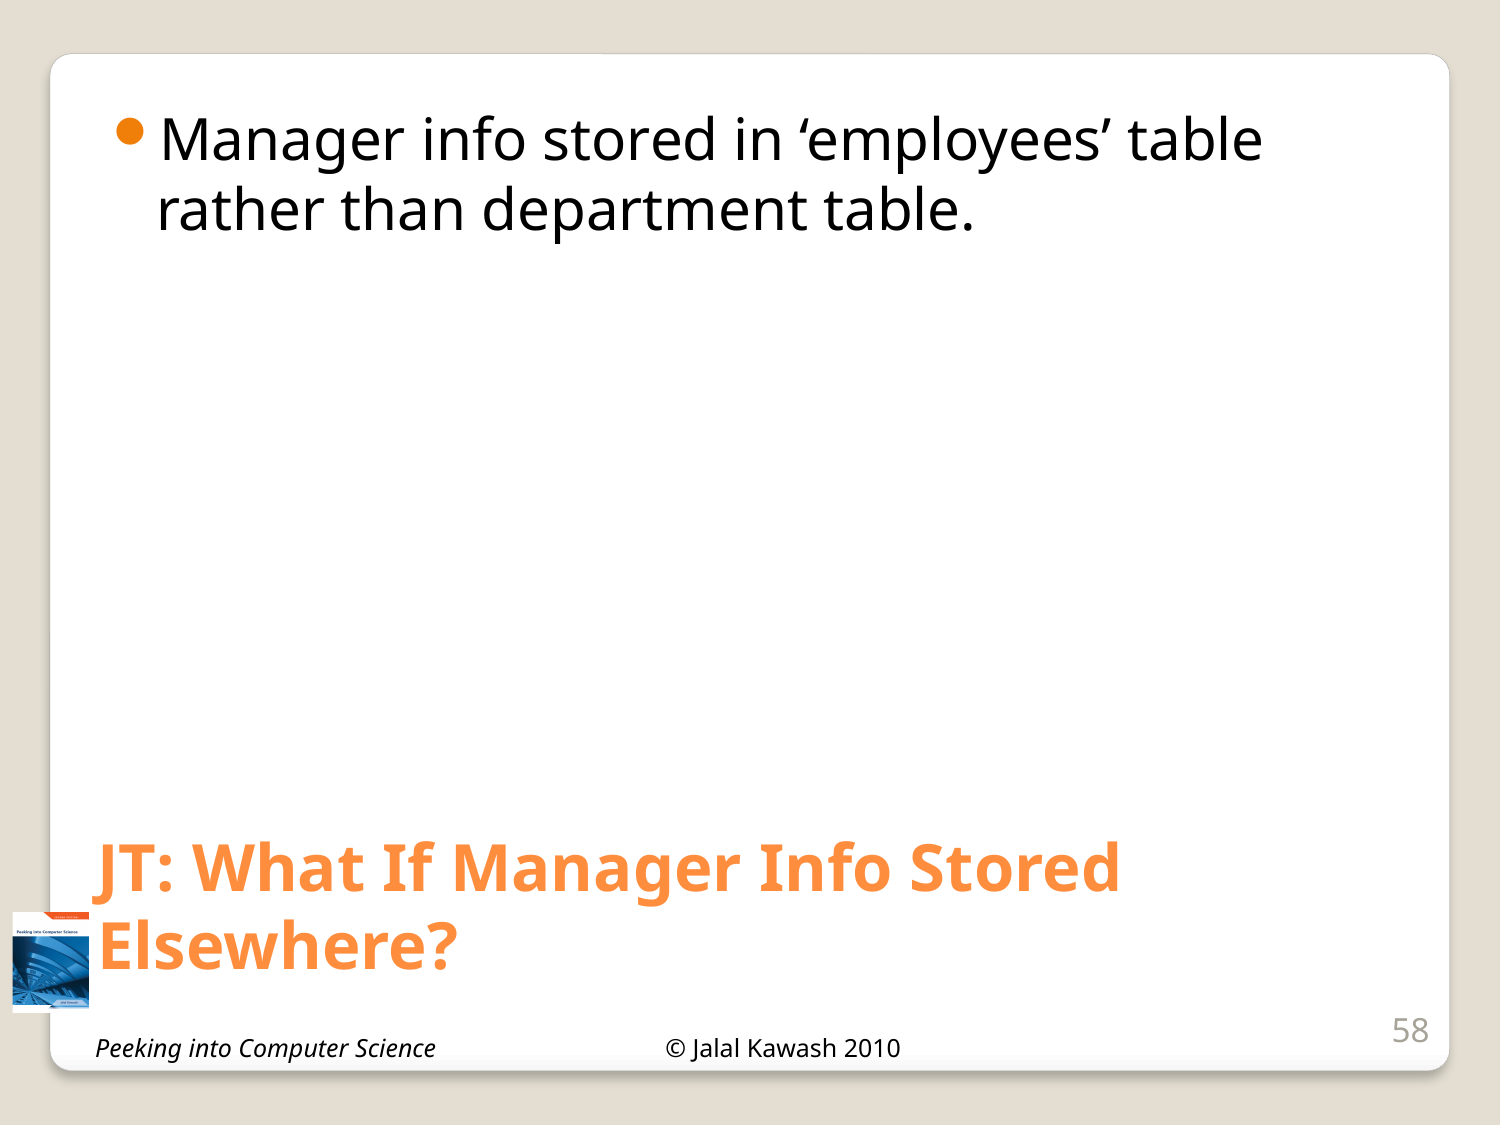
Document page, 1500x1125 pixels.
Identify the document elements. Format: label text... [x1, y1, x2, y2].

title JT: What If Manager Info Stored Elsewhere? [82, 817, 1425, 990]
picture [12, 912, 89, 1013]
slide_number 58 [1369, 1002, 1445, 1063]
list Manager info stored in ‘employees’ table rather than department table. [82, 86, 1426, 775]
